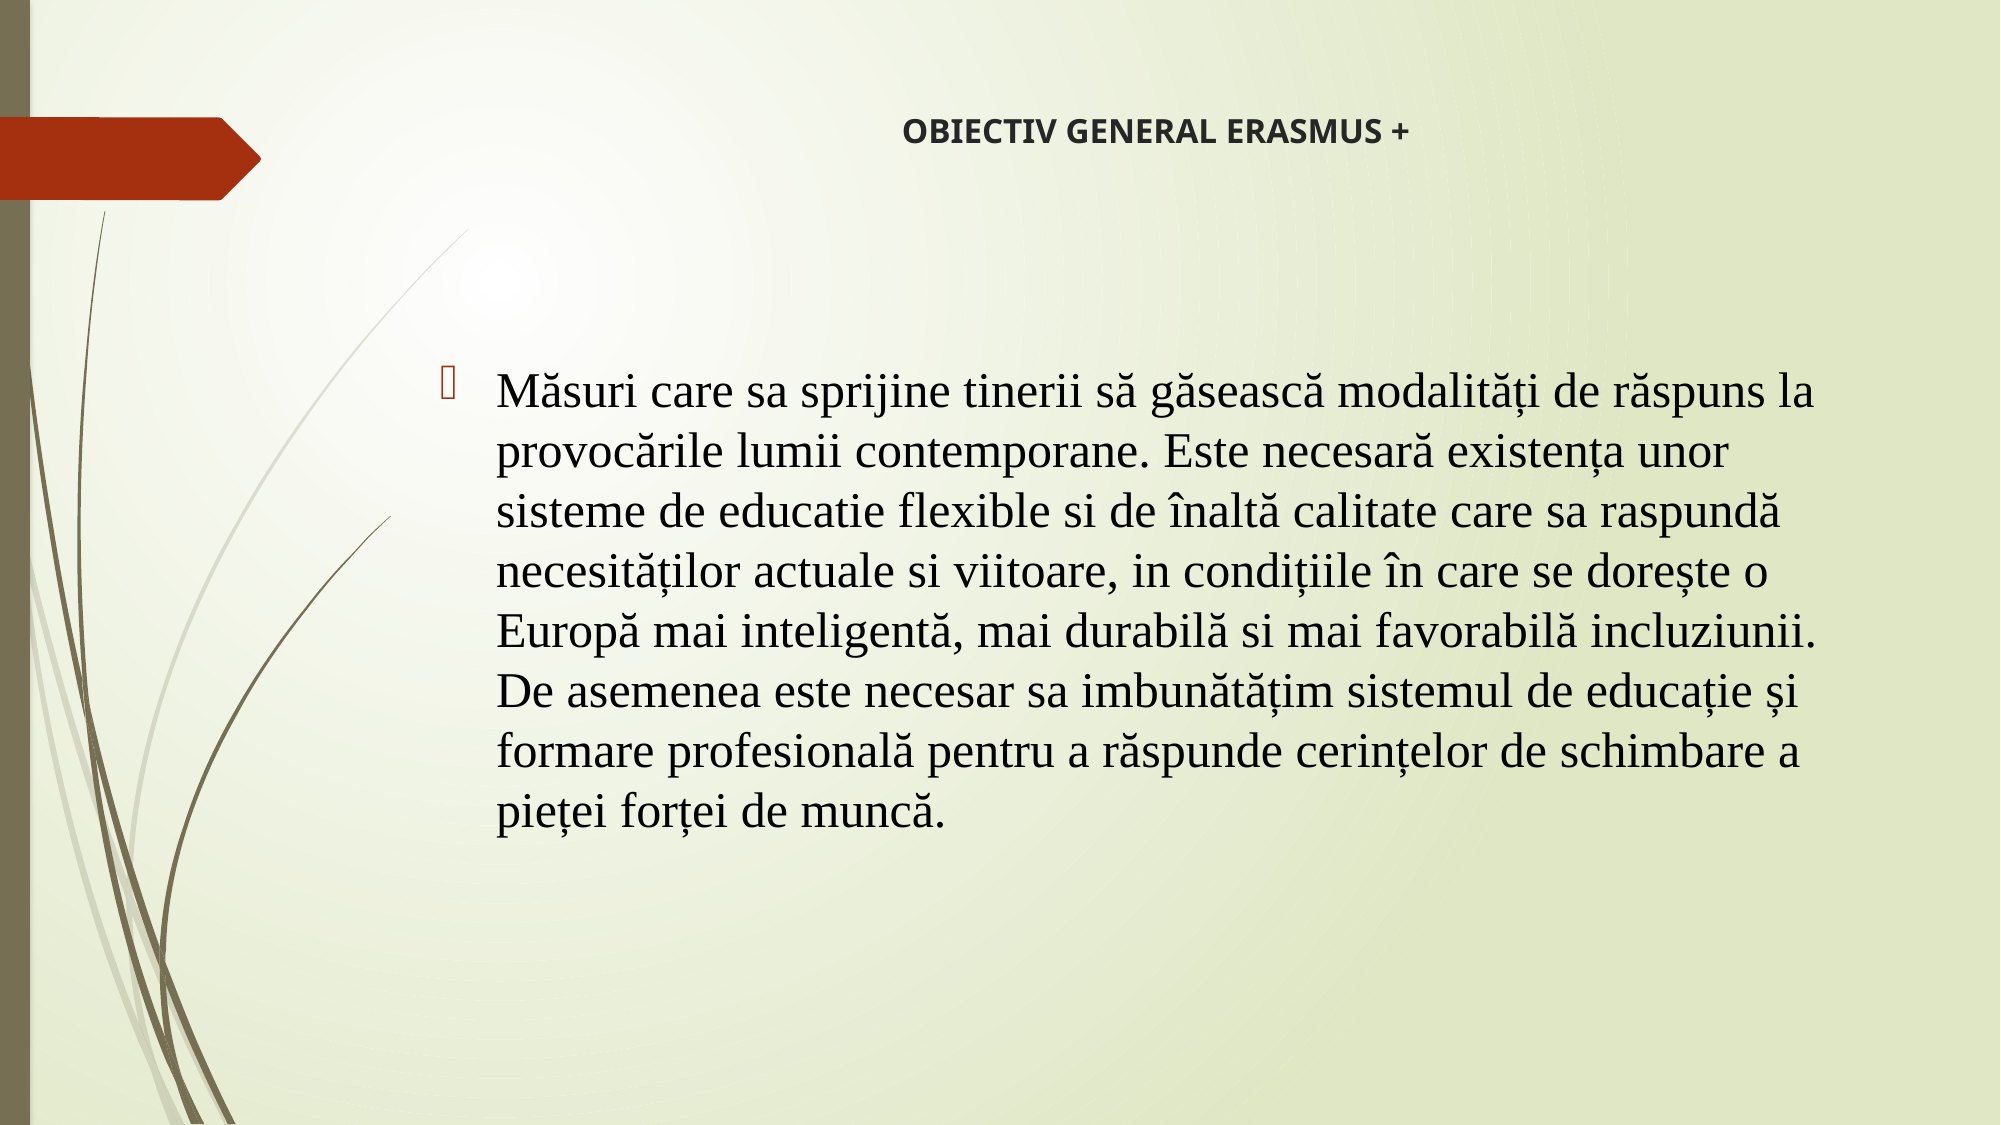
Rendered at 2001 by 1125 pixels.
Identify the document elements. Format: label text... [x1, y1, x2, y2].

list Măsuri care sa sprijine tinerii să găsească modalități de răspuns la provocările lumii contemporane. Este necesară existența unor sisteme de educatie flexible si de înaltă calitate care sa raspundă necesităților actuale si viitoare, in condițiile în care se dorește o Europă mai inteligentă, mai durabilă si mai favorabilă incluziunii. De asemenea este necesar sa imbunătățim sistemul de educație și formare profesională pentru a răspunde cerințelor de schimbare a pieței forței de muncă. [424, 350, 1888, 970]
title OBIECTIV GENERAL ERASMUS + [425, 102, 1888, 313]
